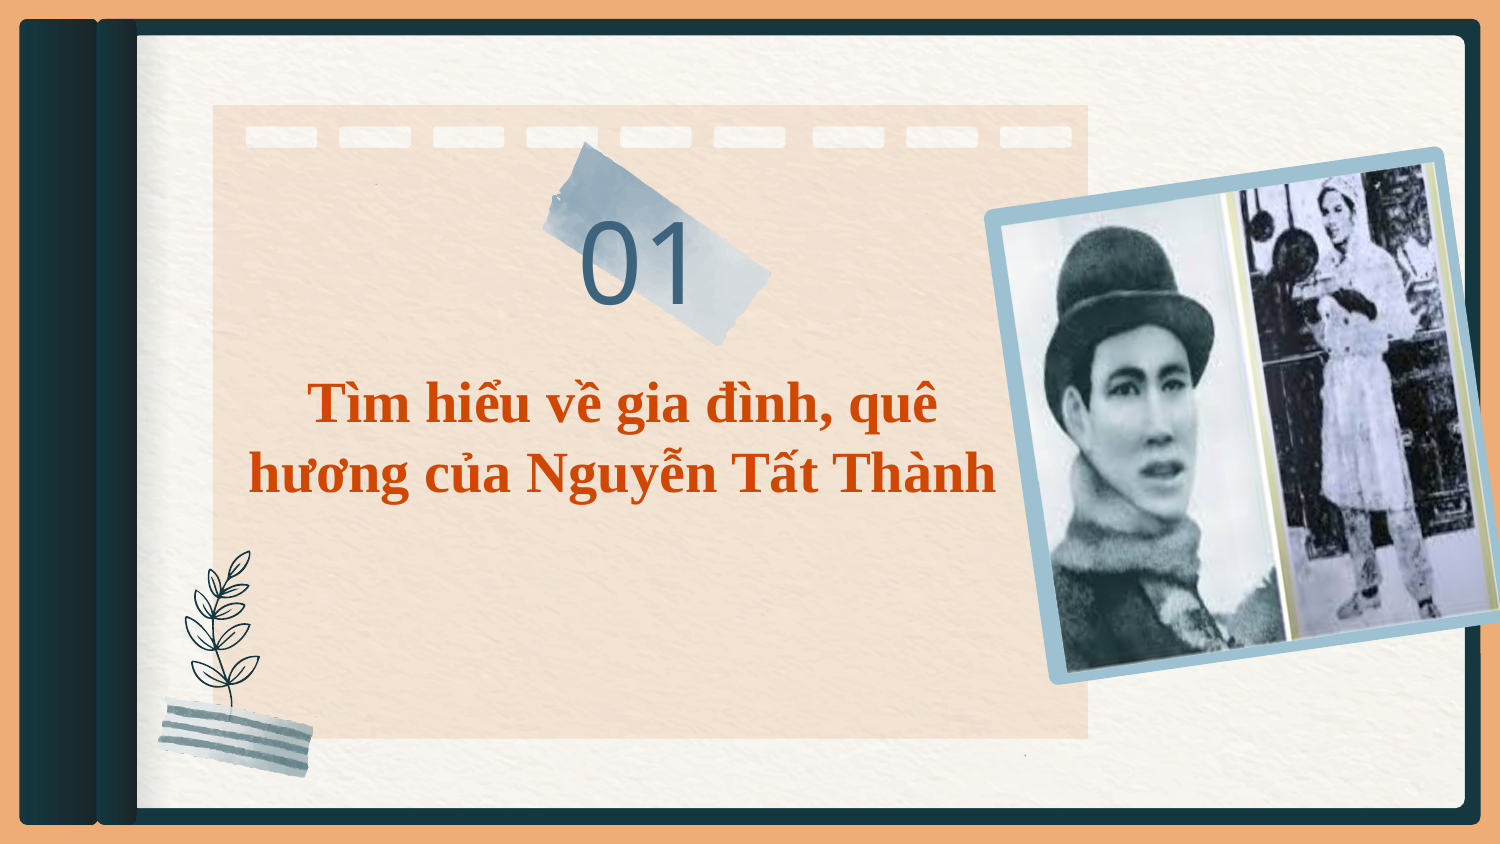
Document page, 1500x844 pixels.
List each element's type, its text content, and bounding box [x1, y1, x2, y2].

picture [137, 35, 1465, 809]
picture [1000, 127, 1071, 147]
picture [527, 127, 785, 346]
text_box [157, 550, 313, 779]
picture [813, 127, 884, 147]
picture [246, 127, 317, 147]
text_box [212, 105, 1088, 377]
picture [340, 127, 411, 147]
text_box Tìm hiểu về gia đình, quê hương của Nguyễn Tất Thành [212, 377, 994, 492]
picture [434, 127, 504, 147]
picture [907, 127, 977, 147]
text_box [212, 492, 1088, 739]
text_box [999, 161, 1500, 675]
